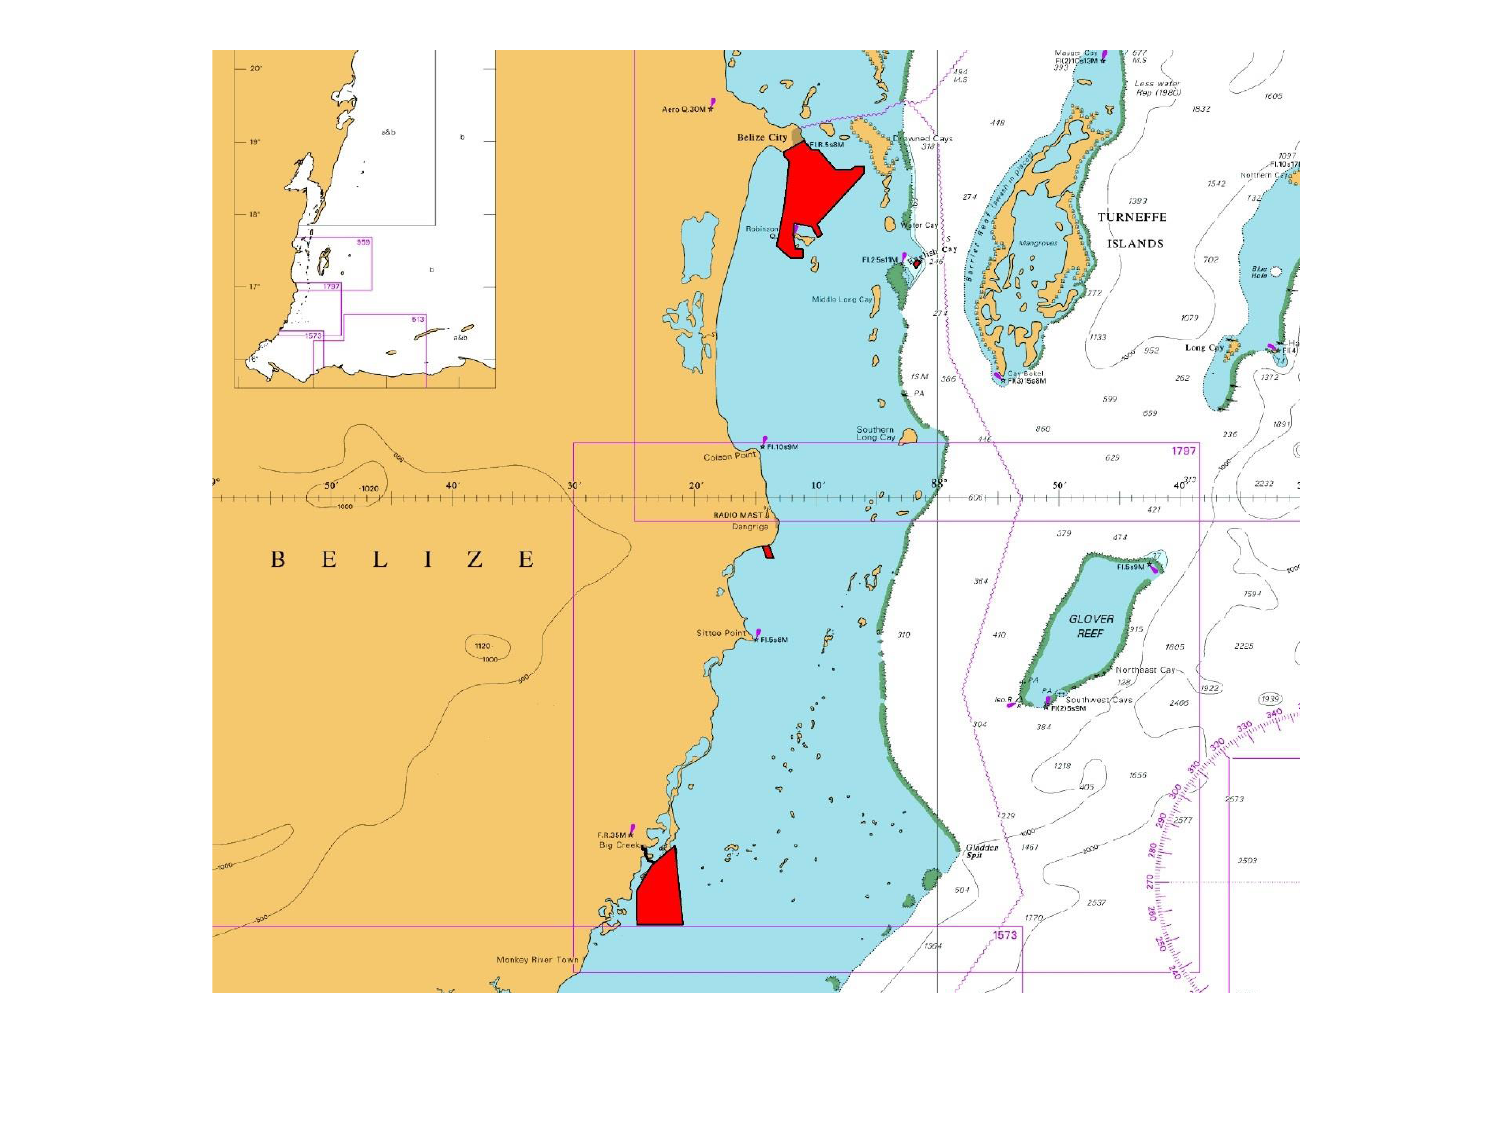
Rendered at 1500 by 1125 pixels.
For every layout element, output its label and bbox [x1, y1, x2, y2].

list [212, 49, 1301, 993]
